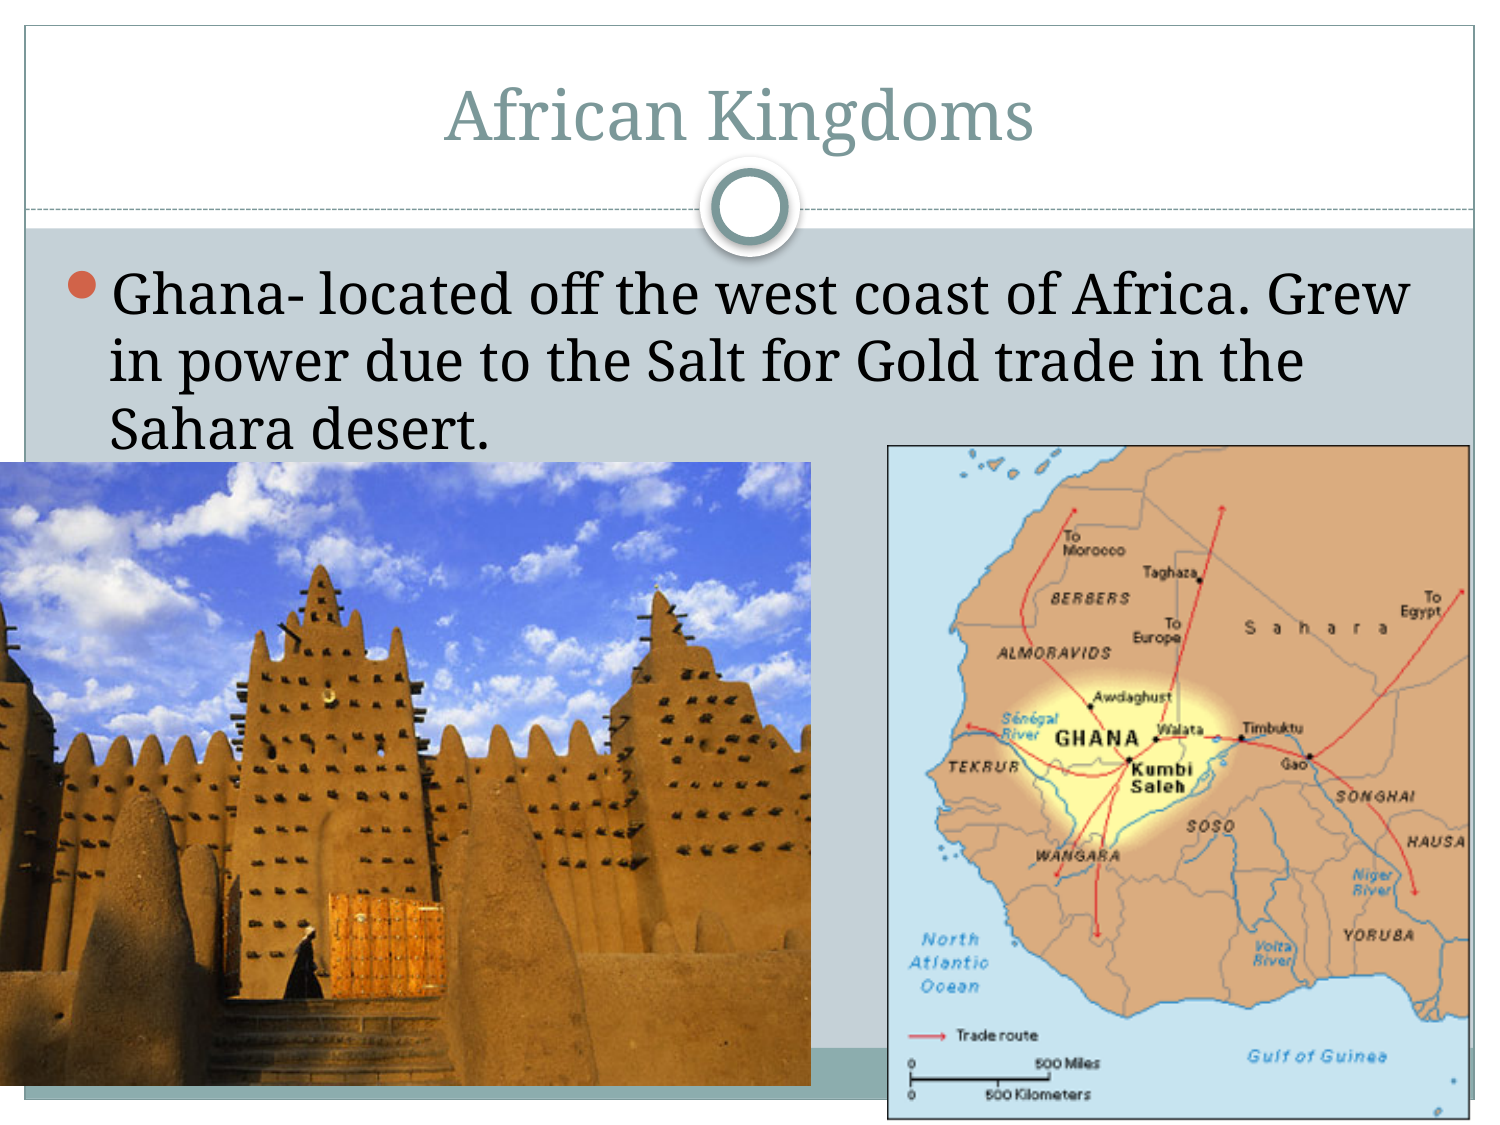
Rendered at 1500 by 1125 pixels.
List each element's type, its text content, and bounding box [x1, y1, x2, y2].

list Ghana- located off the west coast of Africa. Grew in power due to the Salt for Gold trade in the Sahara desert. [49, 250, 1445, 1001]
picture [0, 462, 812, 1087]
picture [887, 445, 1476, 1125]
title African Kingdoms [49, 37, 1450, 162]
